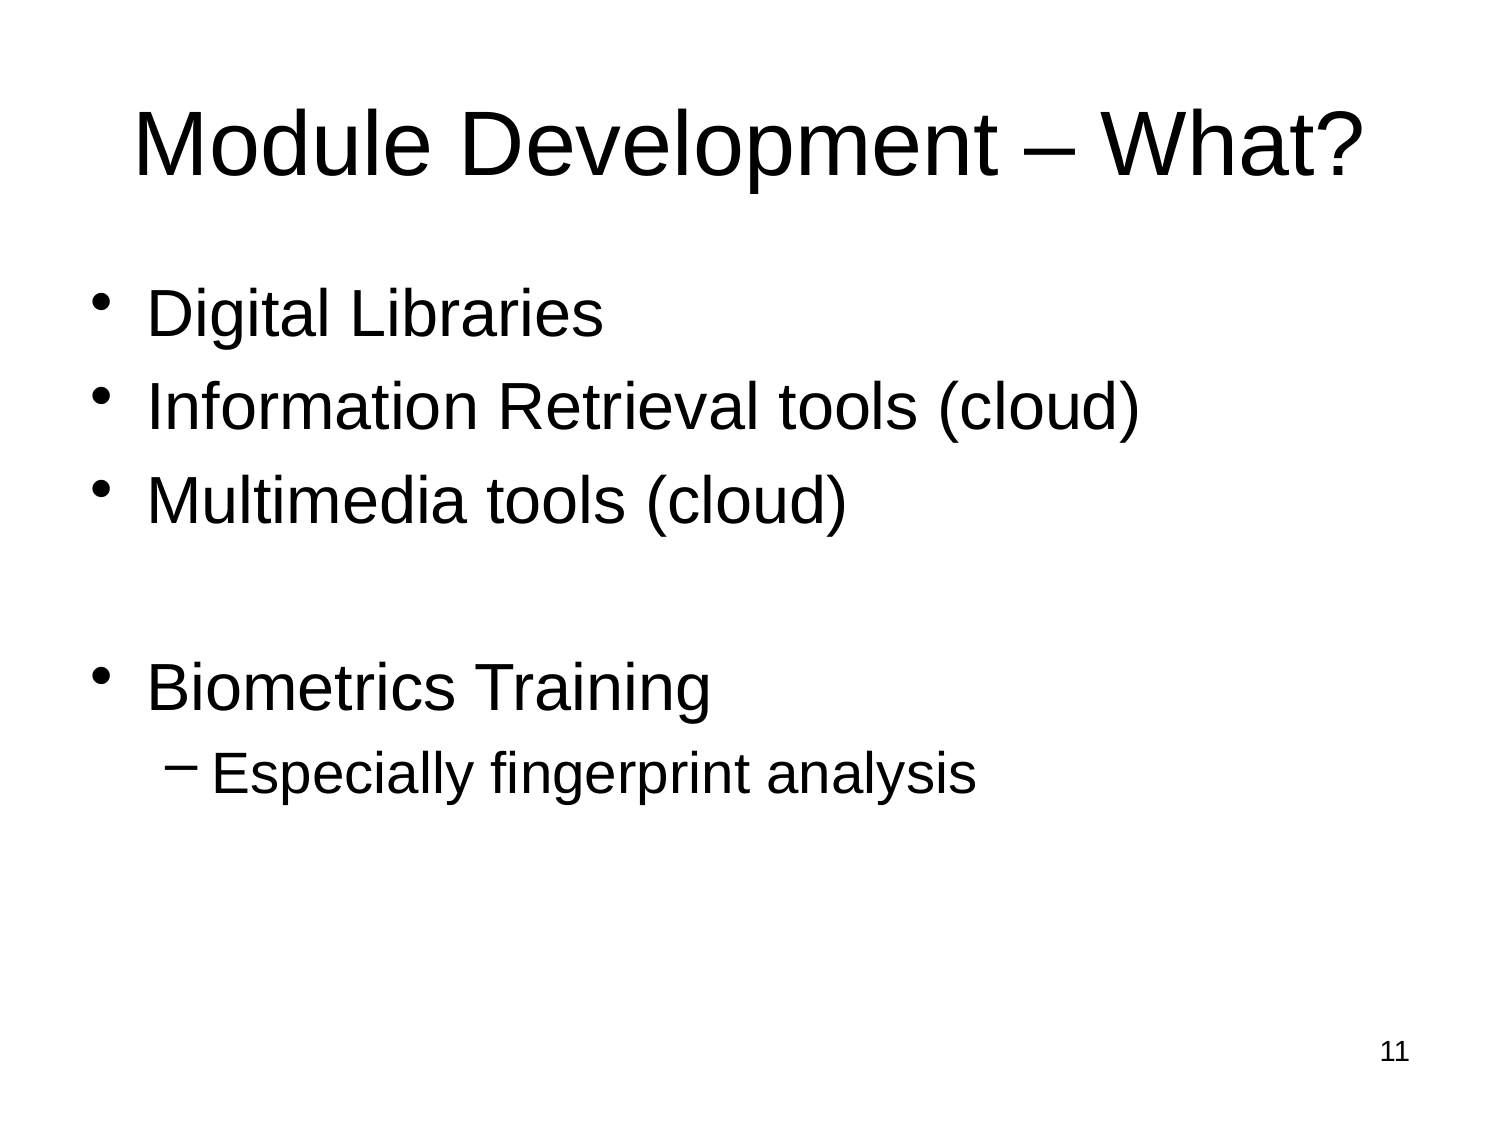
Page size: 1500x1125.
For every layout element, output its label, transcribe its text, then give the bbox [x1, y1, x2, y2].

slide_number 11 [1074, 1024, 1426, 1103]
list Digital Libraries Information Retrieval tools (cloud) Multimedia tools (cloud) Biometrics Training Especially fingerprint analysis [74, 262, 1426, 1006]
title Module Development – What? [74, 44, 1426, 233]
